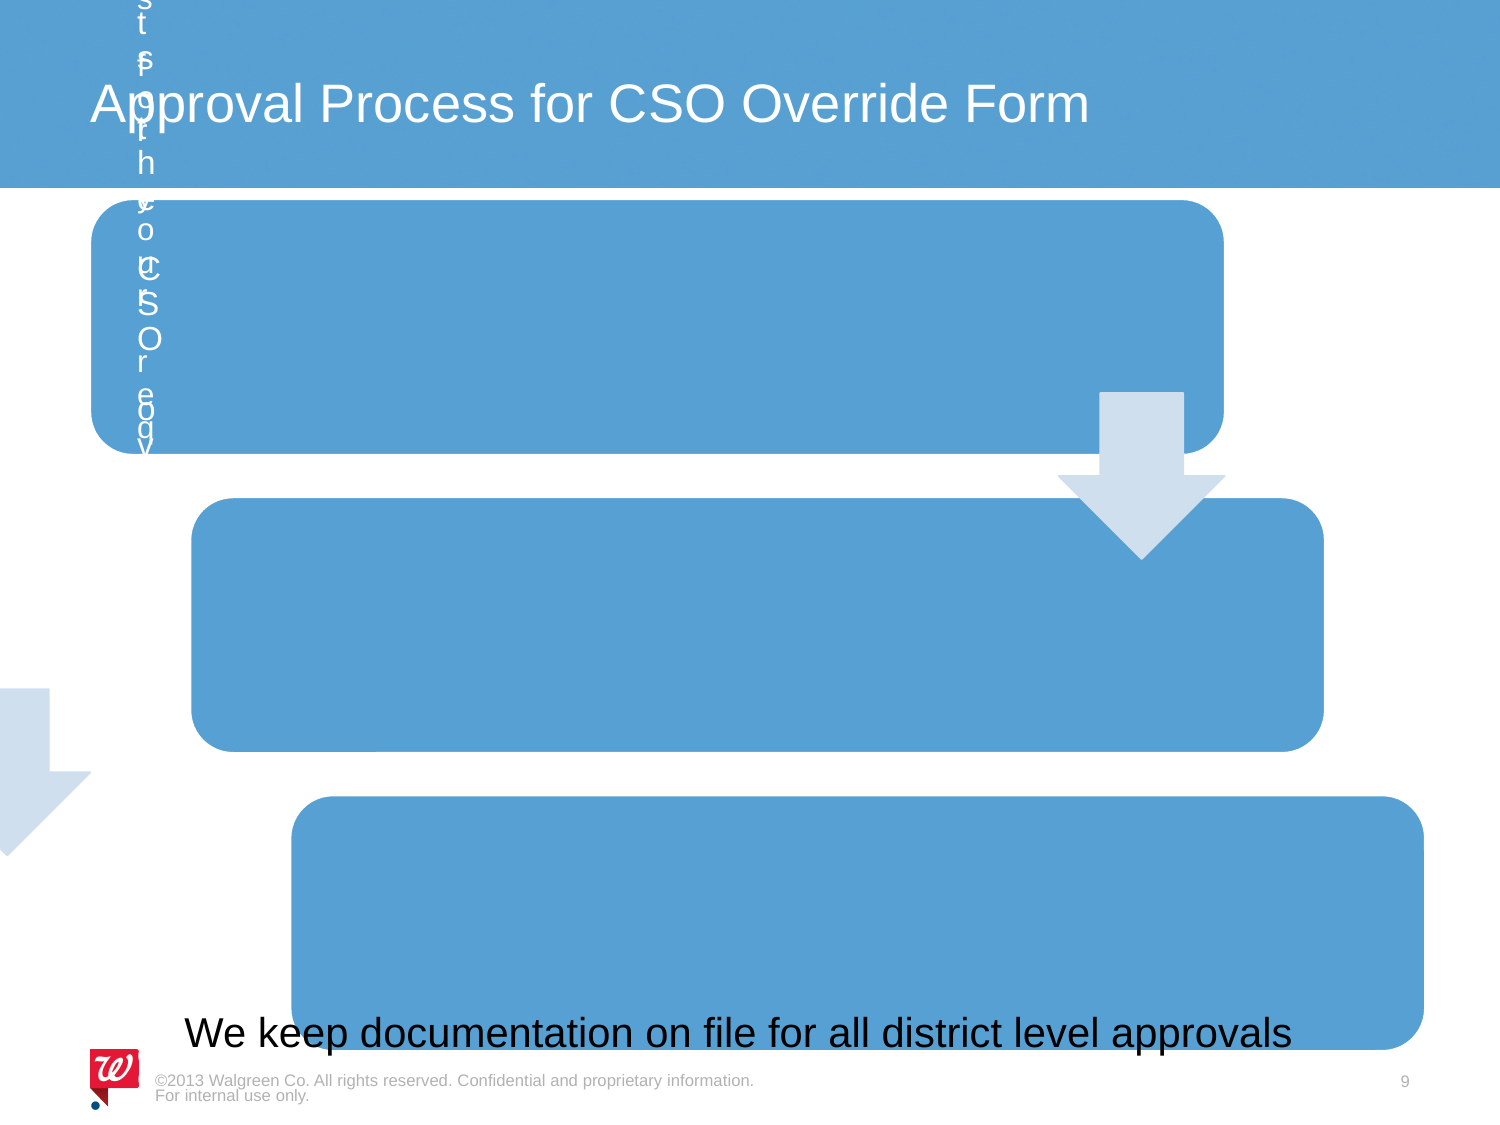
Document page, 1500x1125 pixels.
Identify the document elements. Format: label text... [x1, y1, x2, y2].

title Approval Process for CSO Override Form [90, 29, 1425, 171]
picture [90, 1052, 139, 1107]
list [90, 198, 1426, 1052]
text_box We keep documentation on file for all district level approvals [184, 1052, 1294, 1057]
picture [0, 0, 1500, 188]
footer ©2013 Walgreen Co. All rights reserved. Confidential and proprietary information. For internal use only. [139, 1052, 779, 1111]
slide_number 9 [1310, 1052, 1425, 1112]
